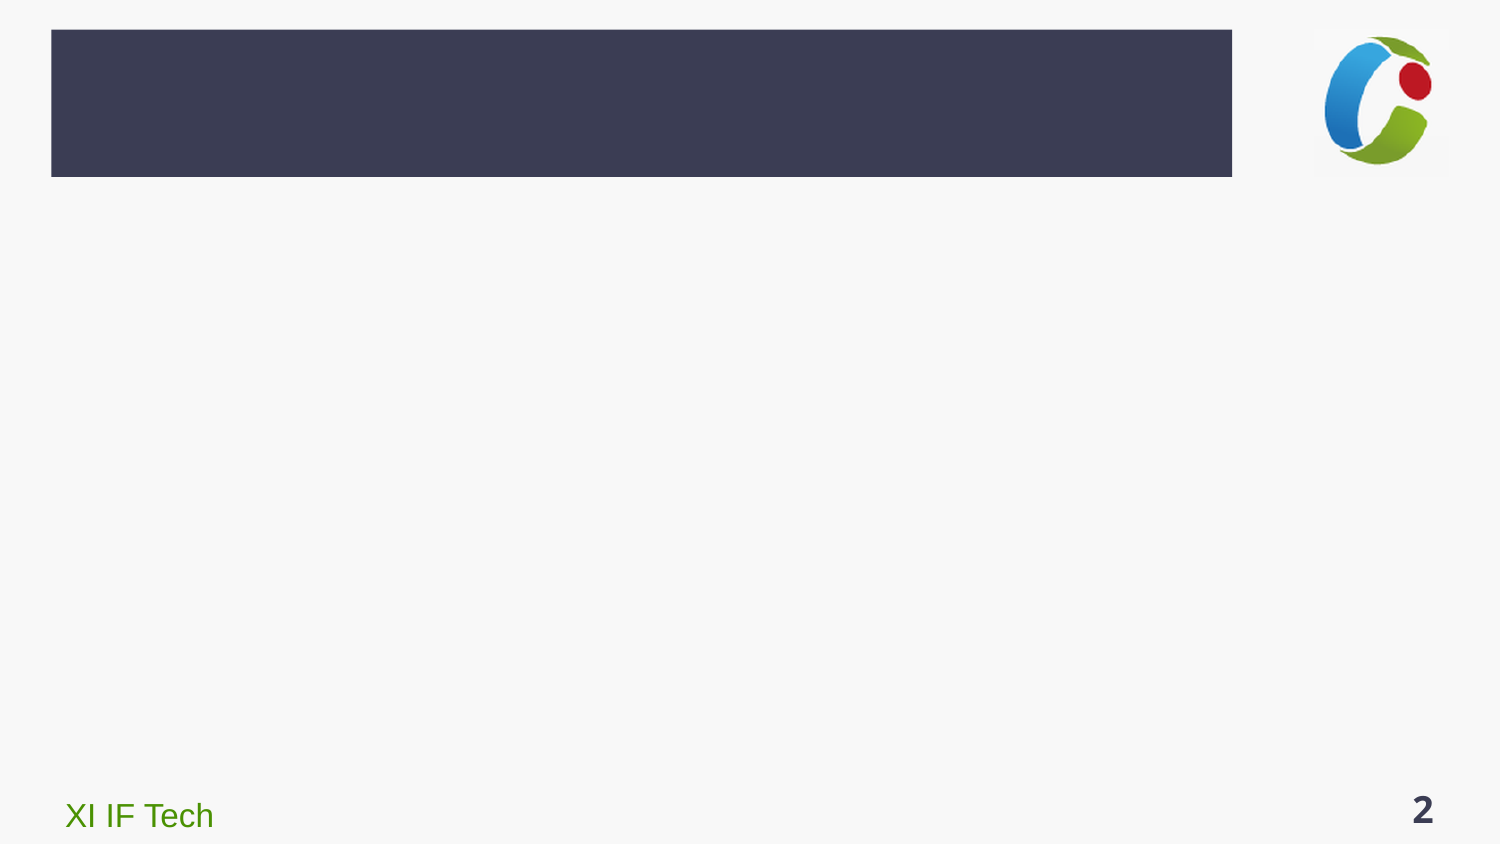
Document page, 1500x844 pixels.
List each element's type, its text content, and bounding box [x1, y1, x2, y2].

slide_number <número> [1305, 781, 1449, 841]
picture [1314, 29, 1449, 177]
